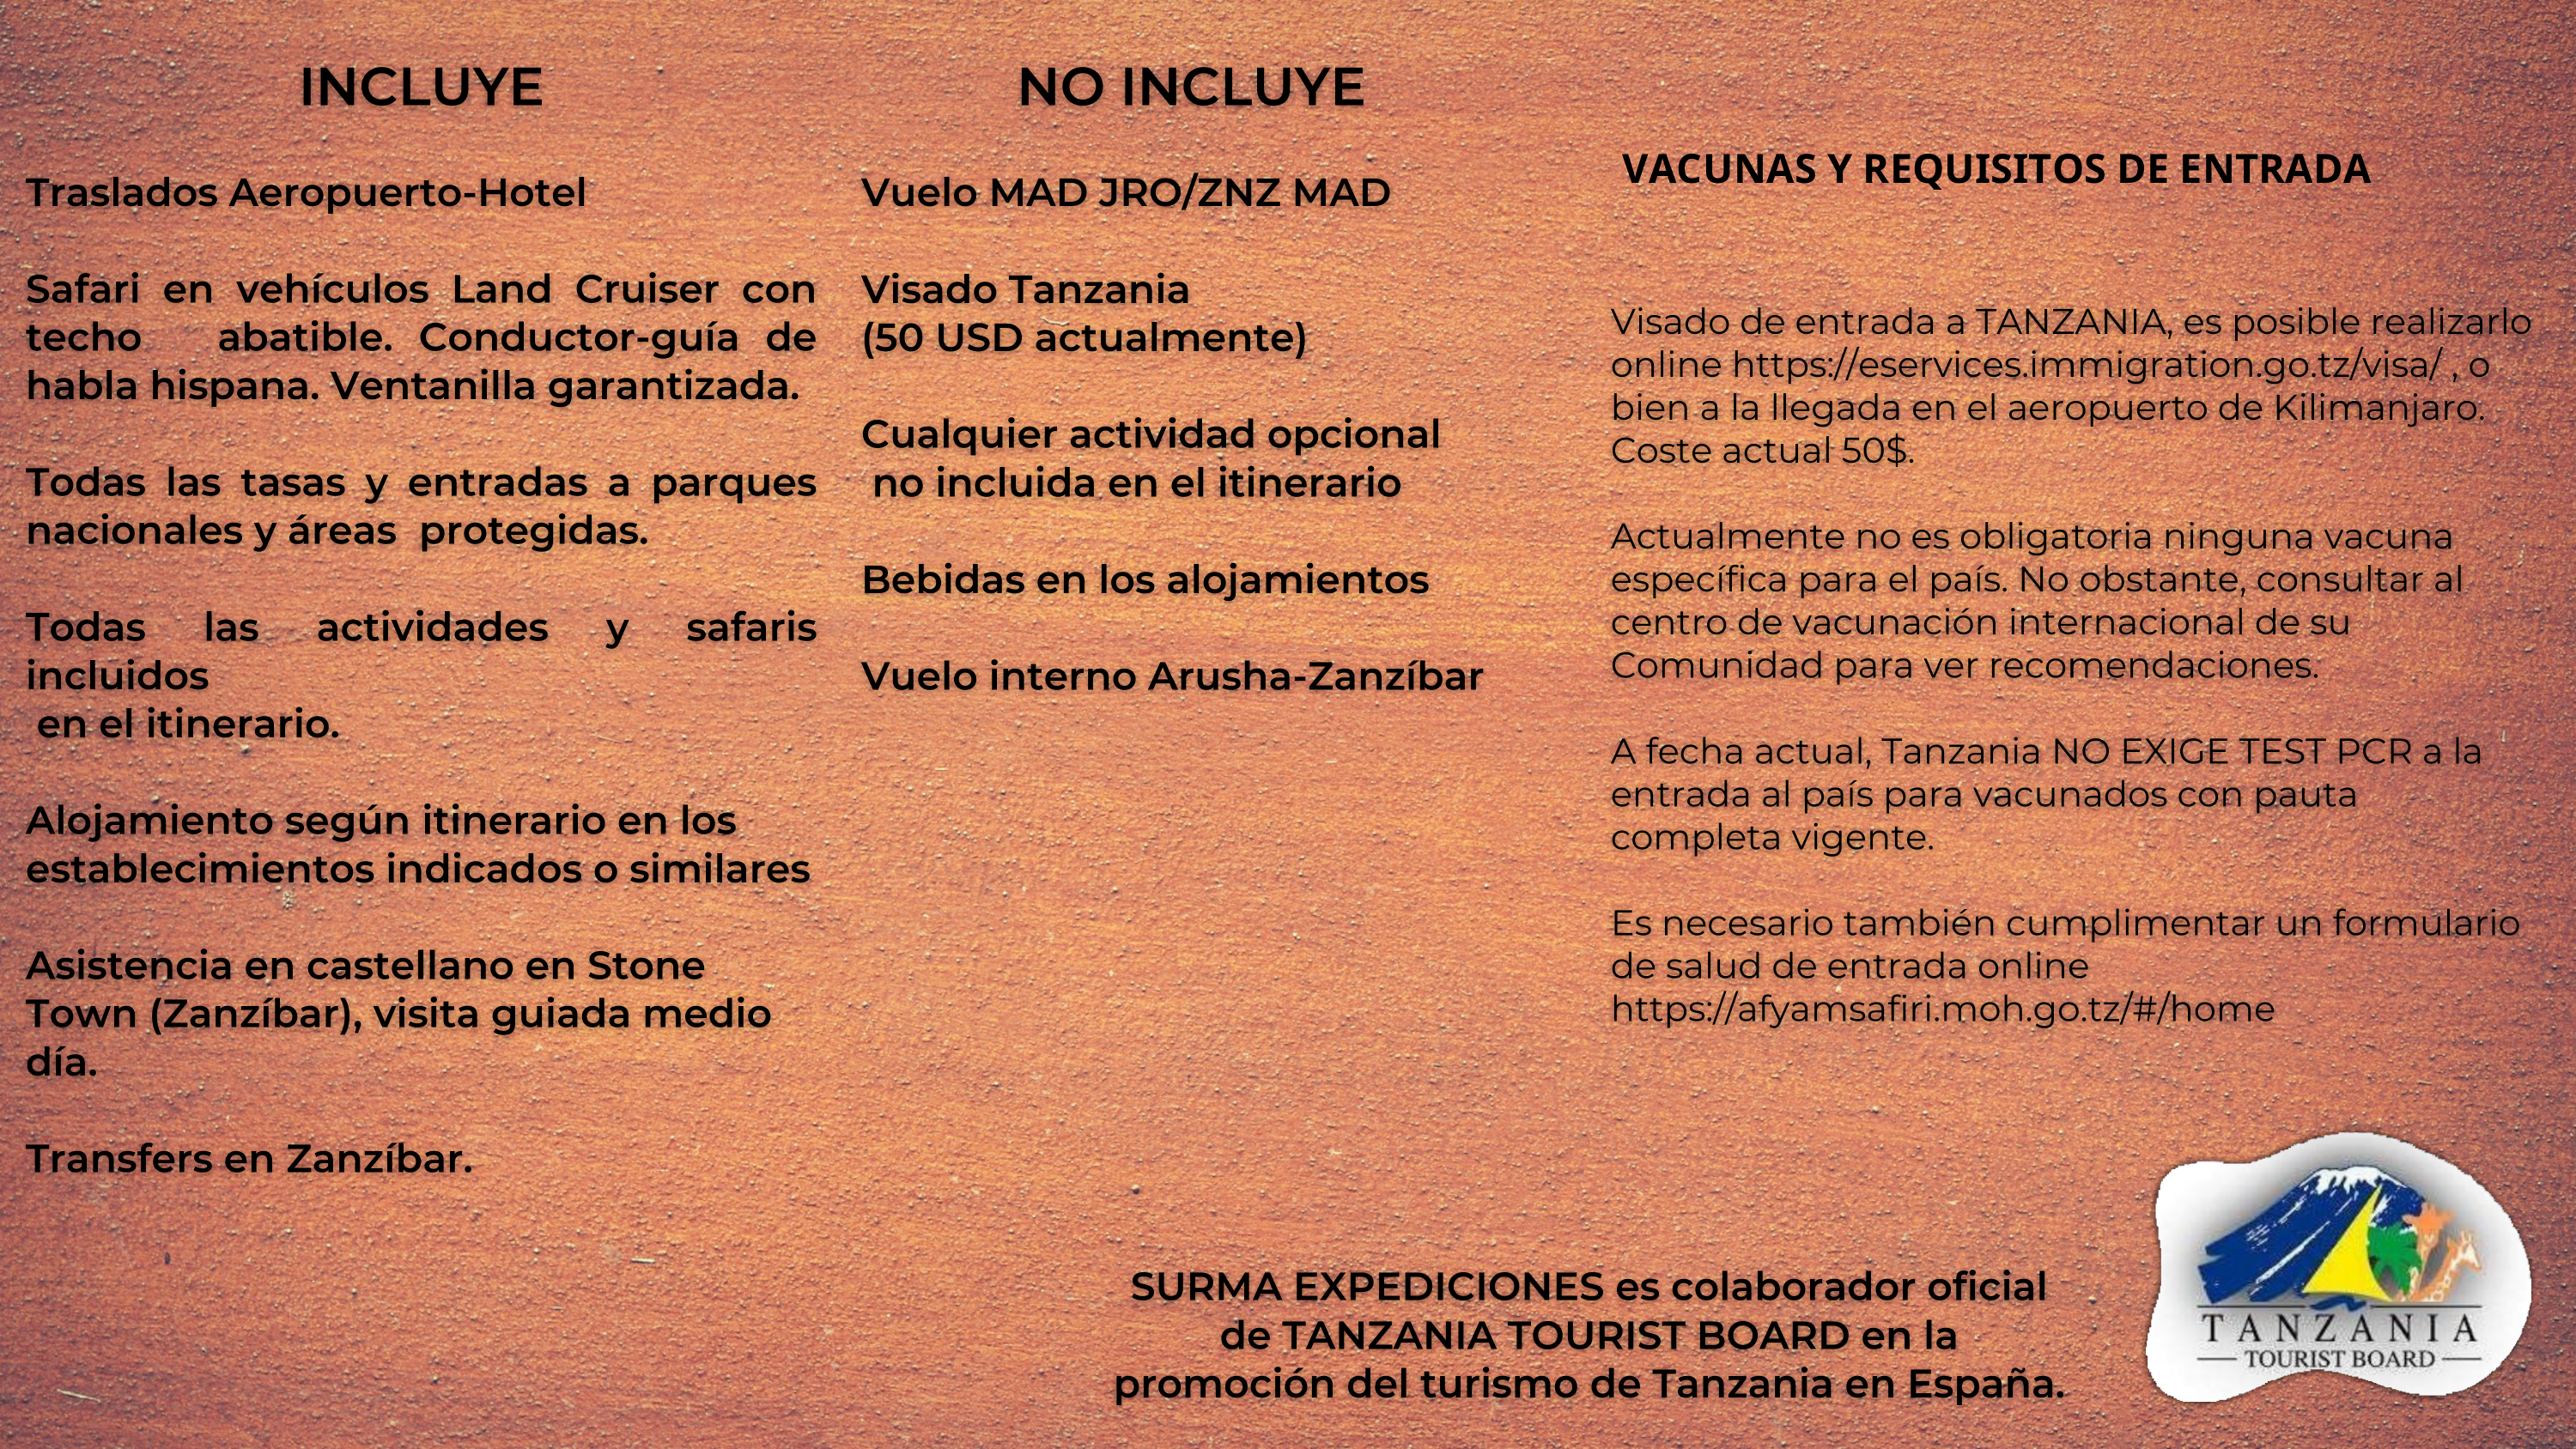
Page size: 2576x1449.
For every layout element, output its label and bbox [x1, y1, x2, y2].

text_box [0, 0, 2576, 1449]
